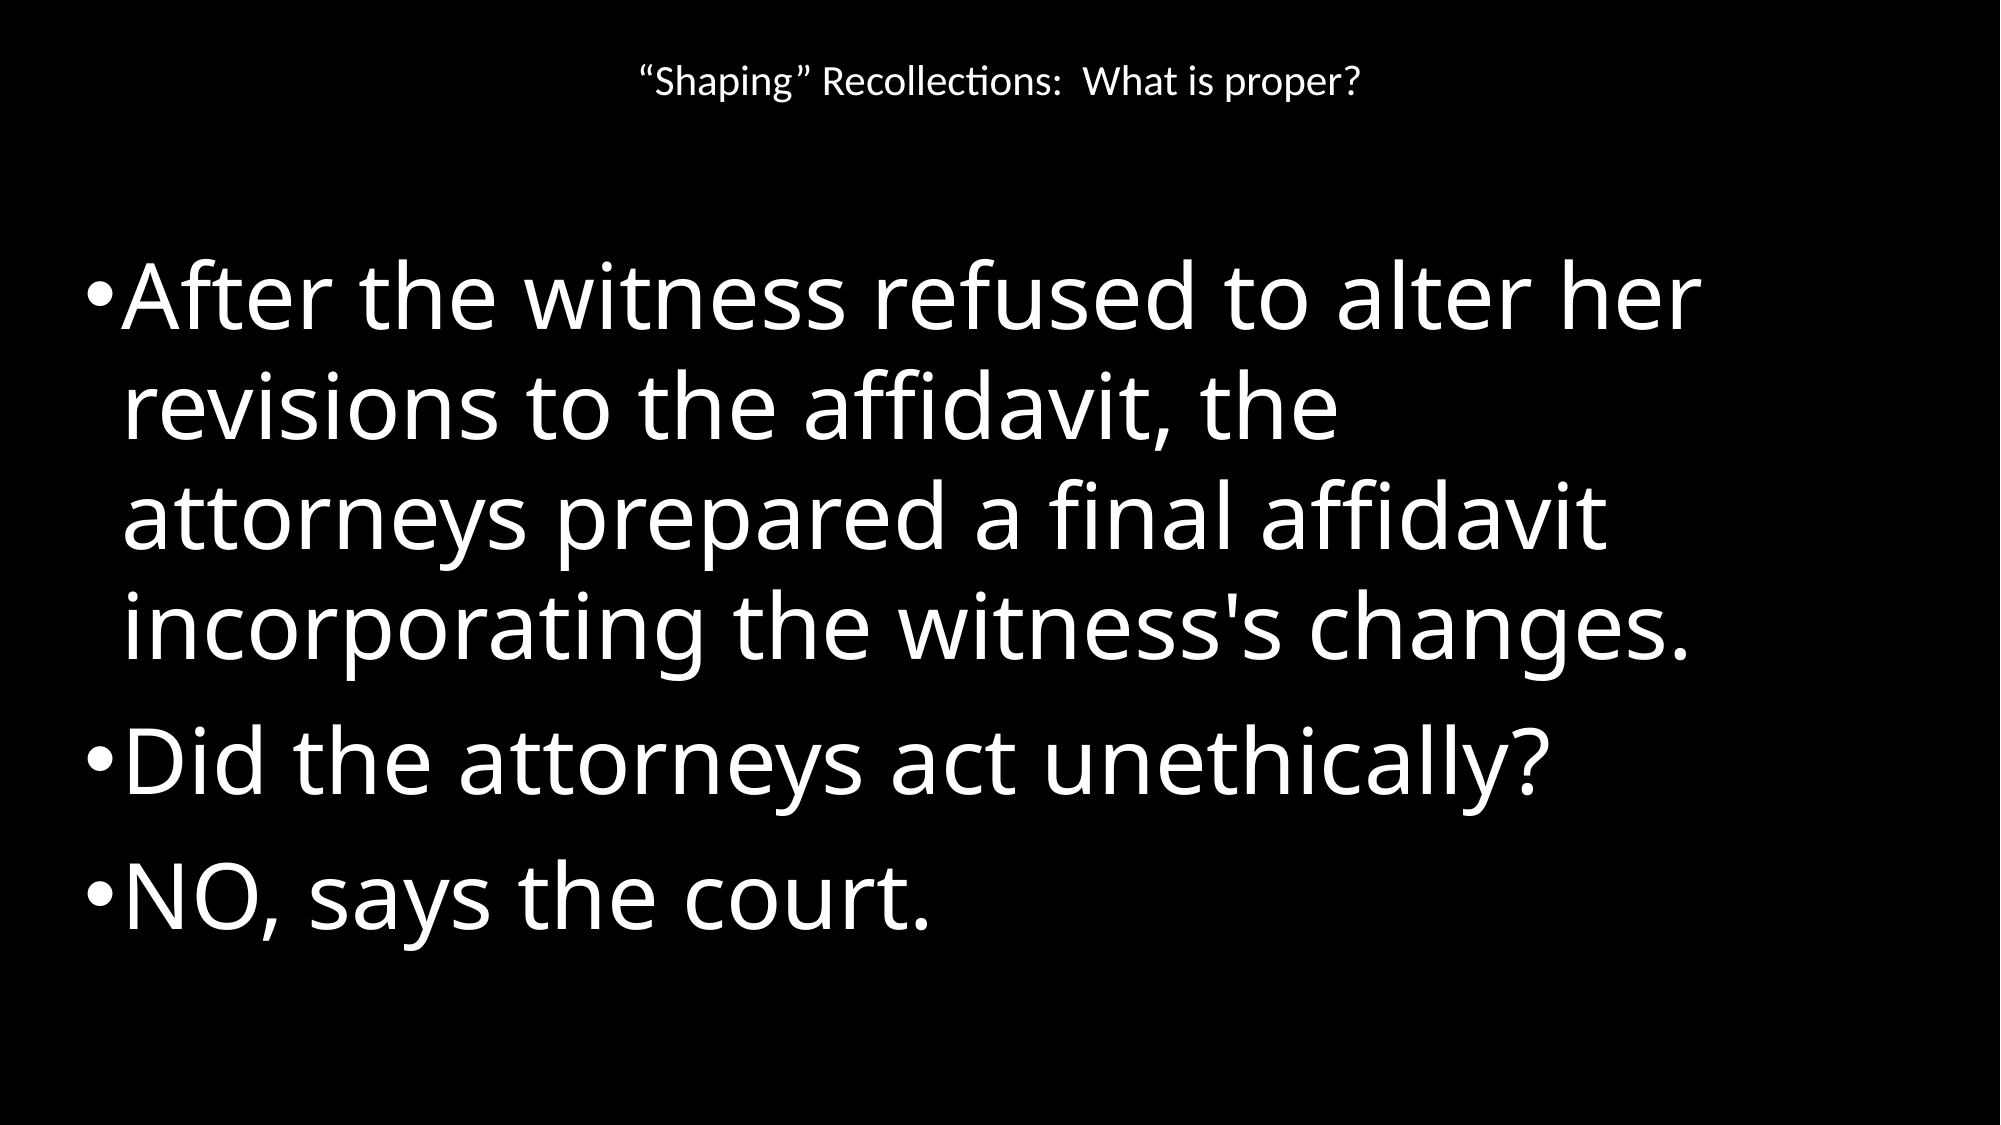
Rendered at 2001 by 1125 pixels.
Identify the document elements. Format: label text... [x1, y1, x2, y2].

list After the witness refused to alter her revisions to the affidavit, the attorneys prepared a final affidavit incorporating the witness's changes. Did the attorneys act unethically? NO, says the court. [69, 230, 1892, 1036]
title “Shaping” Recollections: What is proper? [137, 50, 1863, 113]
